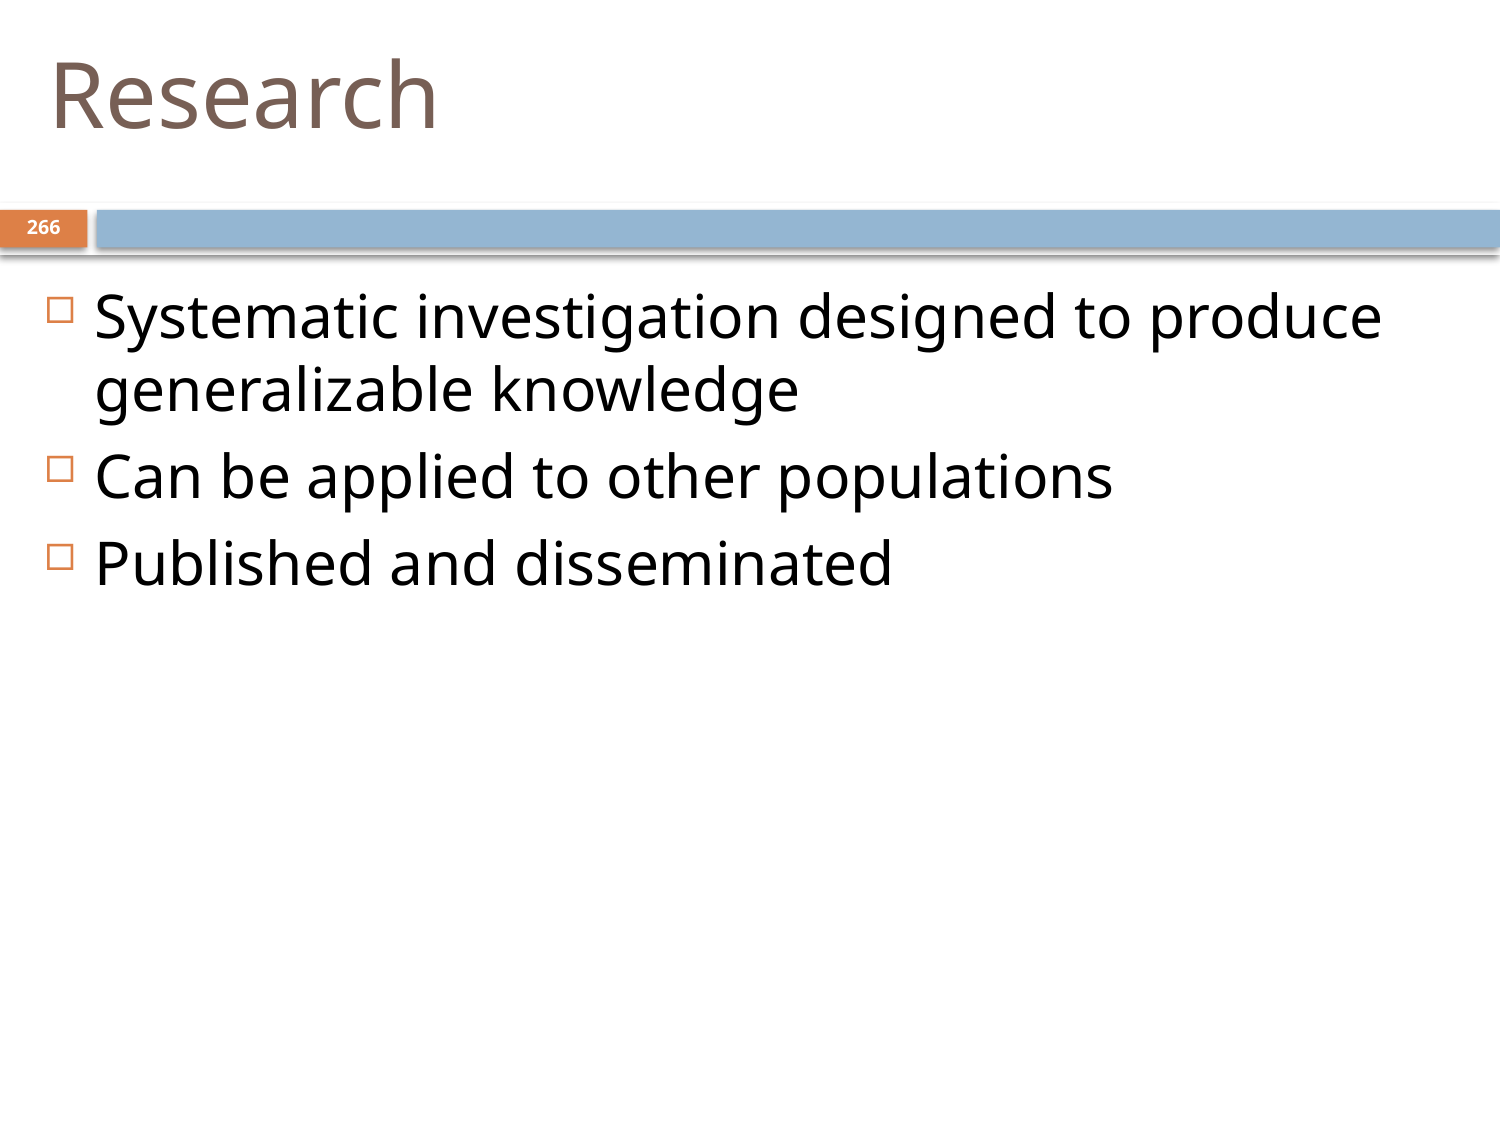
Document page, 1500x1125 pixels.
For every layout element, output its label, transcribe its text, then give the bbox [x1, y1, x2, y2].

list Systematic investigation designed to produce generalizable knowledge Can be applied to other populations Published and disseminated [28, 270, 1471, 995]
slide_number 266 [0, 208, 88, 249]
title Research [33, 22, 1239, 162]
